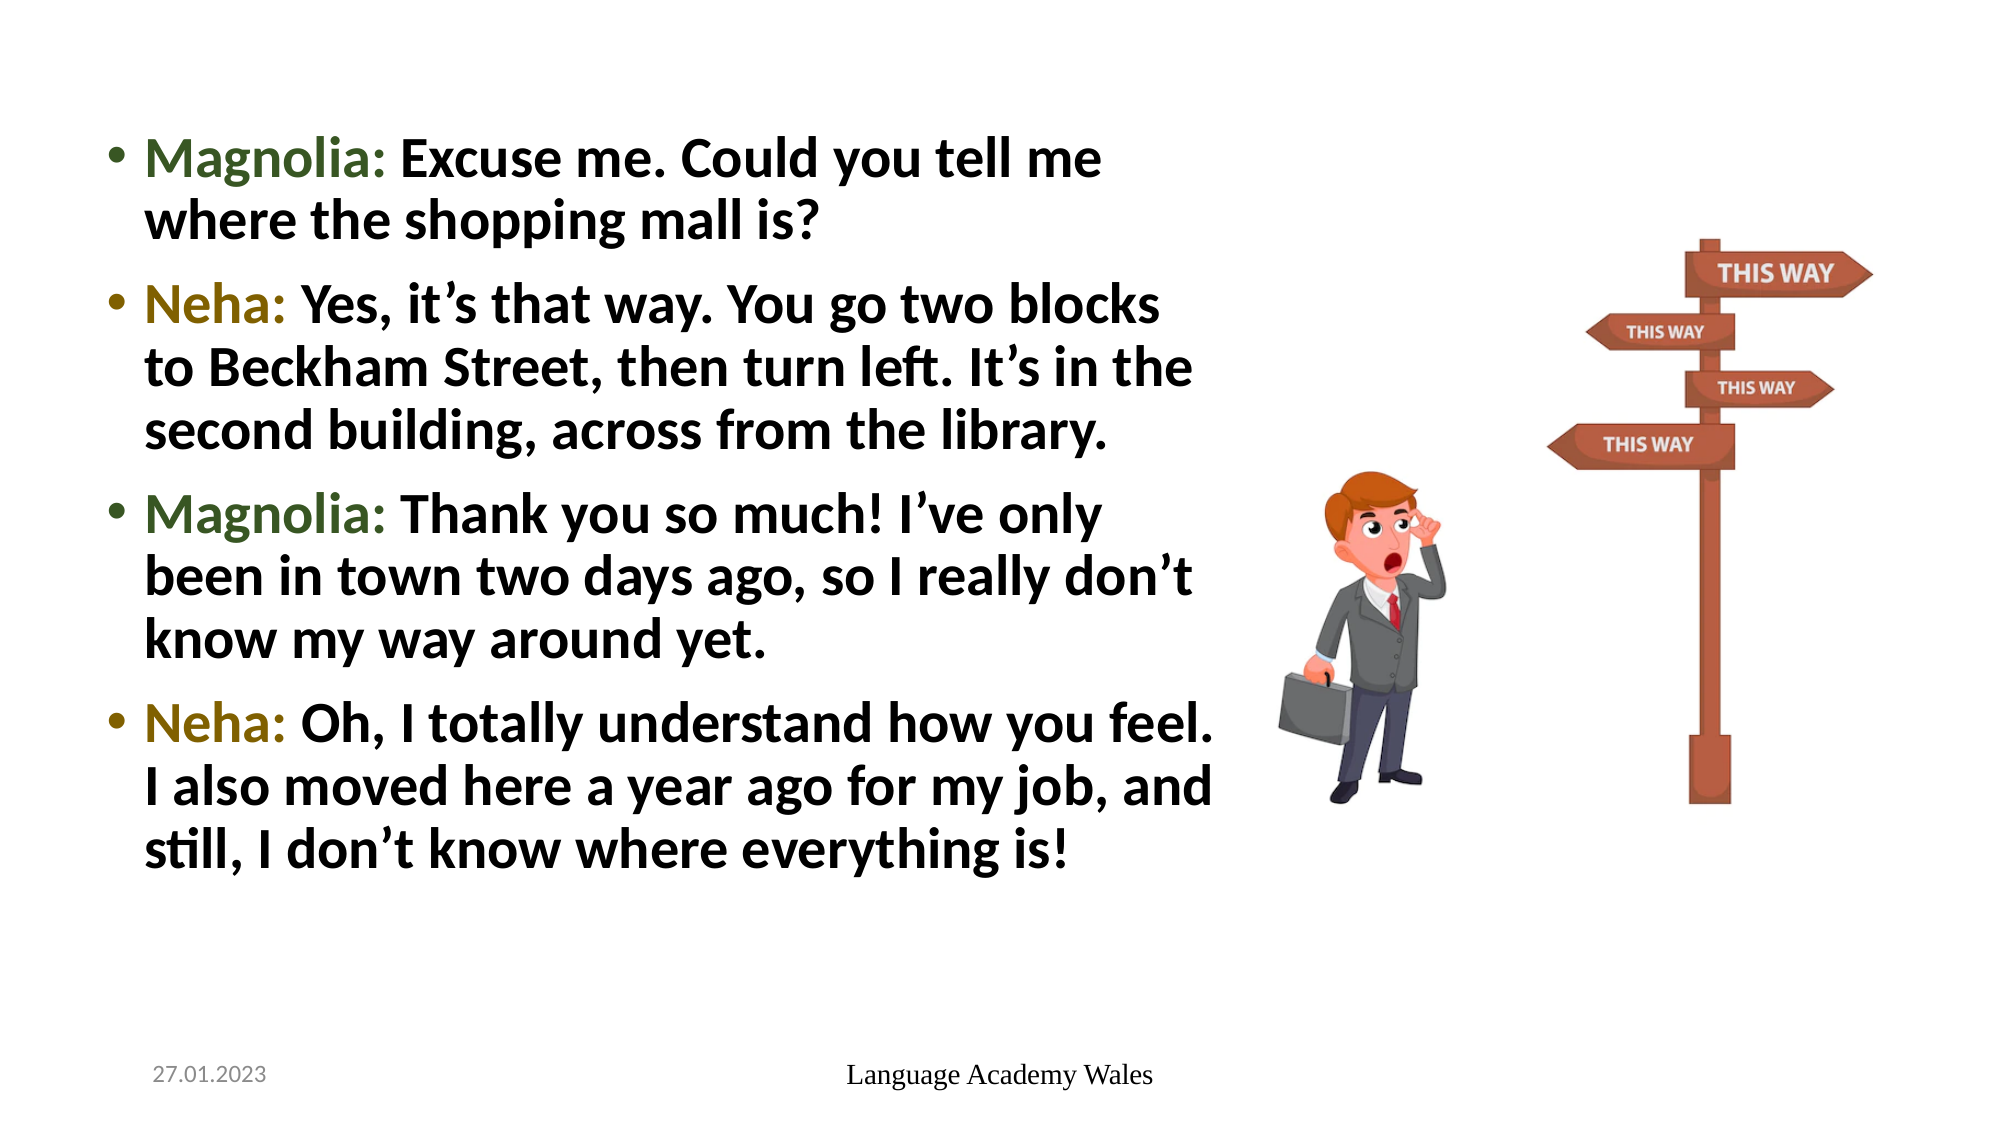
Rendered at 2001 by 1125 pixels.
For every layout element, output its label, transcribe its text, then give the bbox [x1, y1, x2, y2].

footer Language Academy Wales [662, 1042, 1338, 1103]
picture [1233, 194, 1919, 849]
list Magnolia: Excuse me. Could you tell me where the shopping mall is? Neha: Yes, it’s that way. You go two blocks to Beckham Street, then turn left. It’s in the second building, across from the library. Magnolia: Thank you so much! I’ve only been in town two days ago, so I really don’t know my way around yet. Neha: Oh, I totally understand how you feel. I also moved here a year ago for my job, and still, I don’t know where everything is! [91, 119, 1234, 924]
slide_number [137, 1042, 588, 1103]
